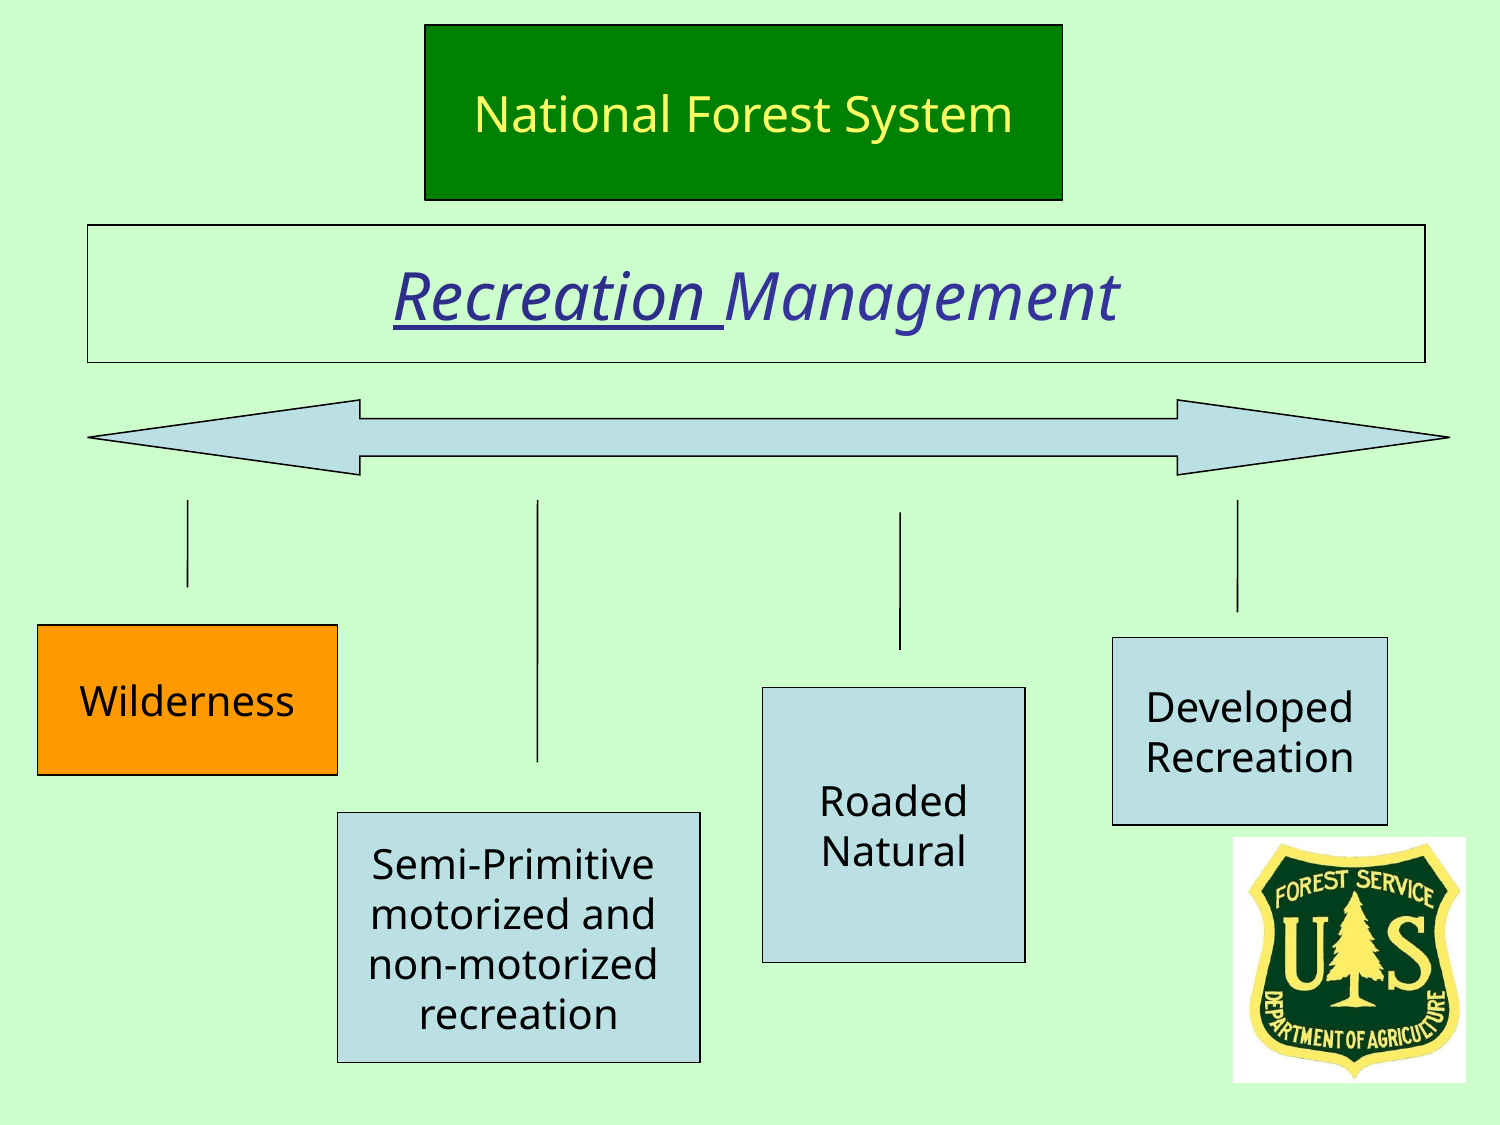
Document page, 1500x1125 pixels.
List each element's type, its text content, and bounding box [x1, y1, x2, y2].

text_box [87, 399, 1450, 475]
text_box Developed Recreation [1112, 637, 1388, 825]
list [1233, 837, 1466, 1083]
text_box Wilderness [37, 624, 338, 775]
text_box Roaded Natural [762, 687, 1025, 963]
text_box Semi-Primitive motorized and non-motorized recreation [337, 812, 700, 1063]
text_box Recreation Management [87, 224, 1425, 363]
title National Forest System [425, 24, 1063, 200]
